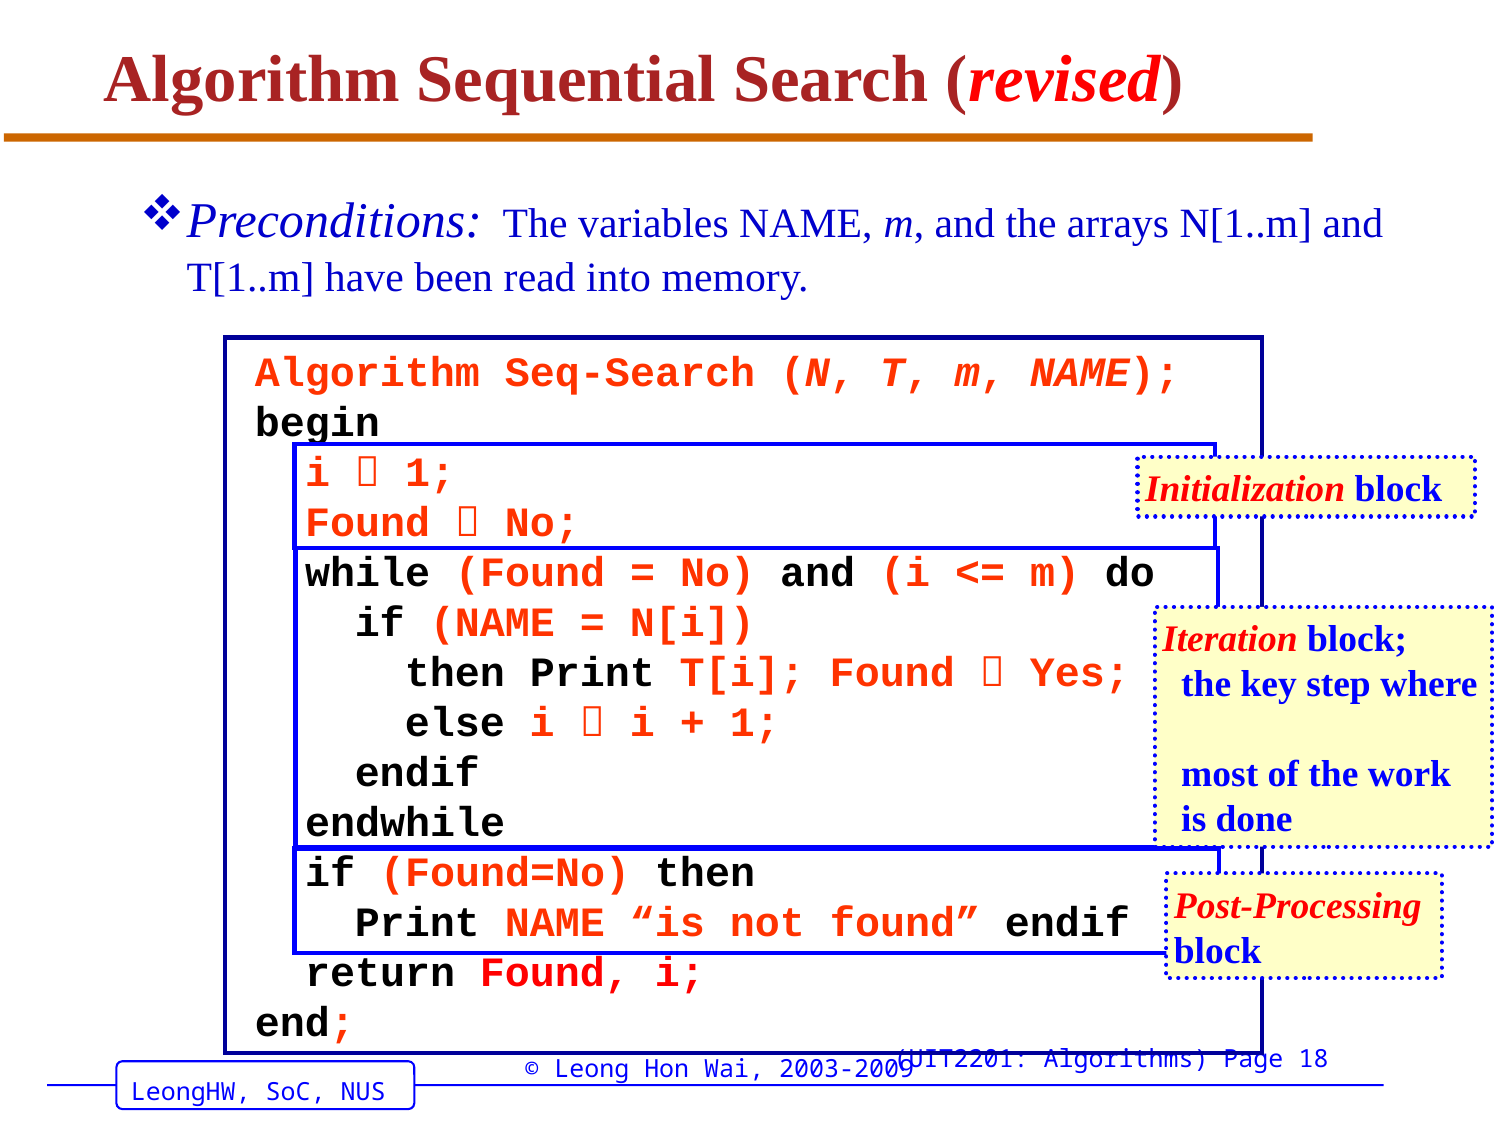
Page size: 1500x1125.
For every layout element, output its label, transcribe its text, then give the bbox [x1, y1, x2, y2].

text_box Initialization block [1137, 456, 1475, 517]
text_box Algorithm Seq-Search (N, T, m, NAME); begin i  1; Found  No; while (Found = No) and (i <= m) do if (NAME = N[i]) then Print T[i]; Found  Yes; else i  i + 1; endif endwhile if (Found=No) then Print NAME “is not found” endif return Found, i; end; [224, 337, 1263, 1053]
text_box Post-Processing block [1166, 873, 1442, 979]
text_box [295, 547, 1219, 847]
text_box Iteration block; the key step where most of the work is done [1154, 606, 1493, 847]
text_box [294, 848, 1220, 953]
list Preconditions: The variables NAME, m, and the arrays N[1..m] and T[1..m] have been read into memory. [124, 186, 1401, 326]
text_box [294, 443, 1215, 549]
title Algorithm Sequential Search (revised) [88, 18, 1365, 125]
